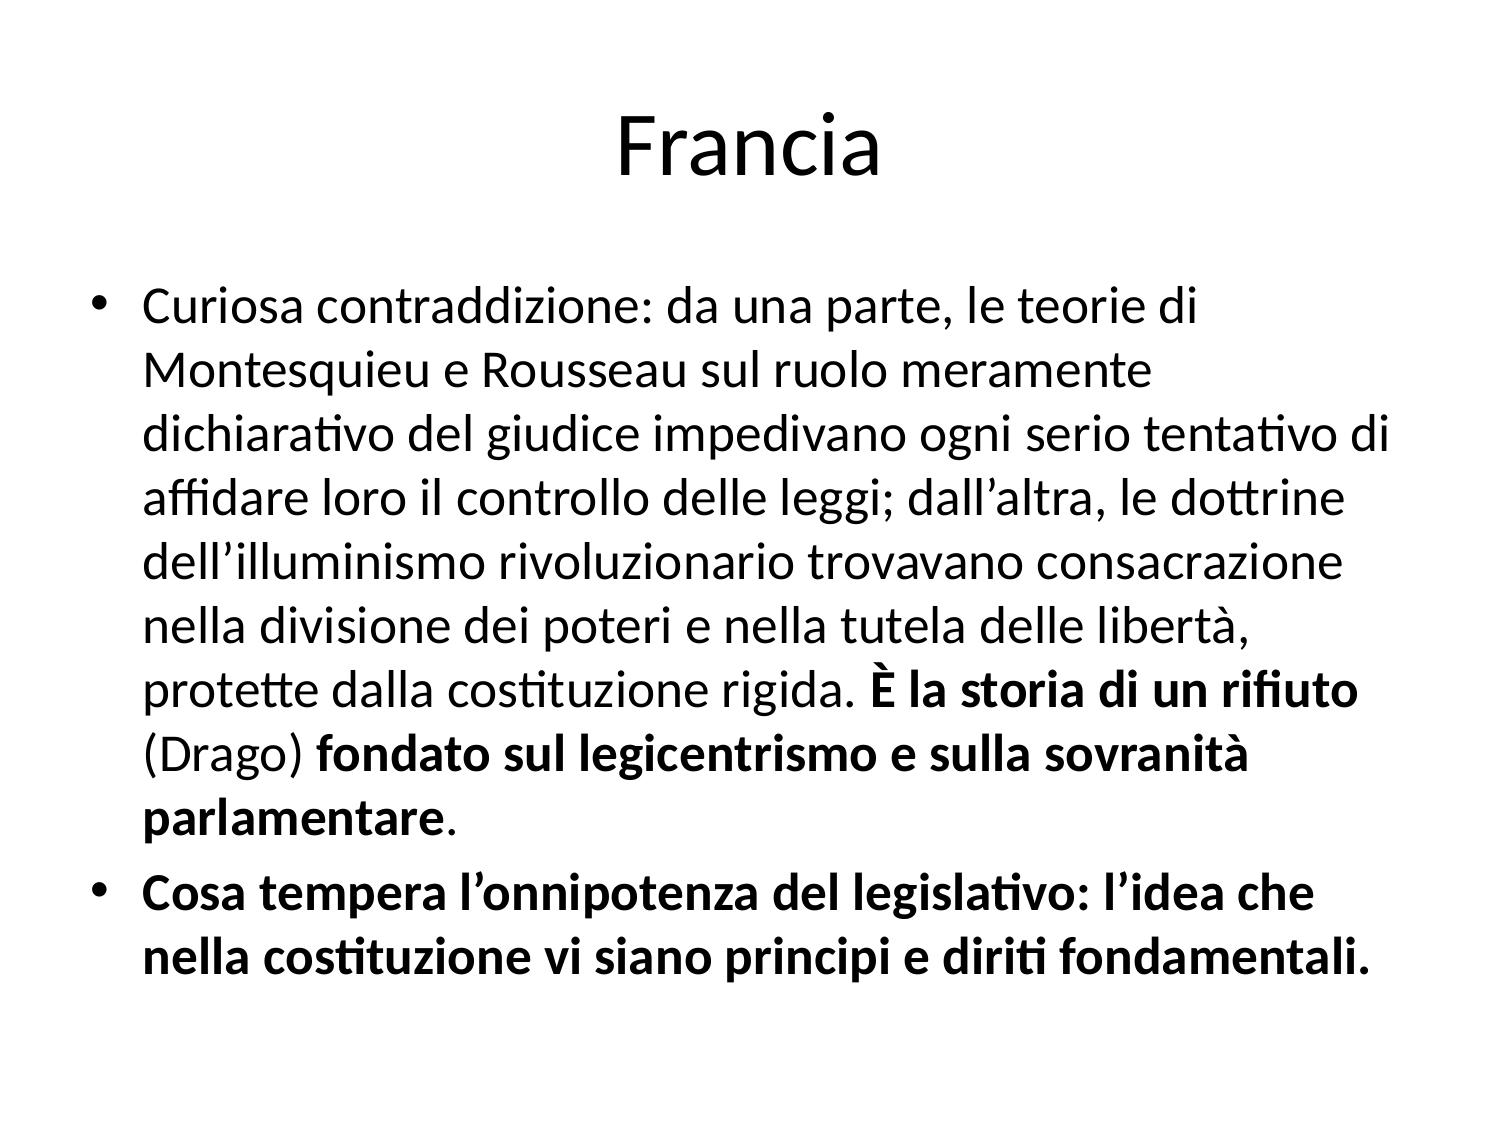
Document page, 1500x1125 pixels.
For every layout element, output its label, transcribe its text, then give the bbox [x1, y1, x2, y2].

list Curiosa contraddizione: da una parte, le teorie di Montesquieu e Rousseau sul ruolo meramente dichiarativo del giudice impedivano ogni serio tentativo di affidare loro il controllo delle leggi; dall’altra, le dottrine dell’illuminismo rivoluzionario trovavano consacrazione nella divisione dei poteri e nella tutela delle libertà, protette dalla costituzione rigida. È la storia di un rifiuto (Drago) fondato sul legicentrismo e sulla sovranità parlamentare. Cosa tempera l’onnipotenza del legislativo: l’idea che nella costituzione vi siano principi e diriti fondamentali. [75, 262, 1425, 1005]
title Francia [75, 45, 1425, 233]
